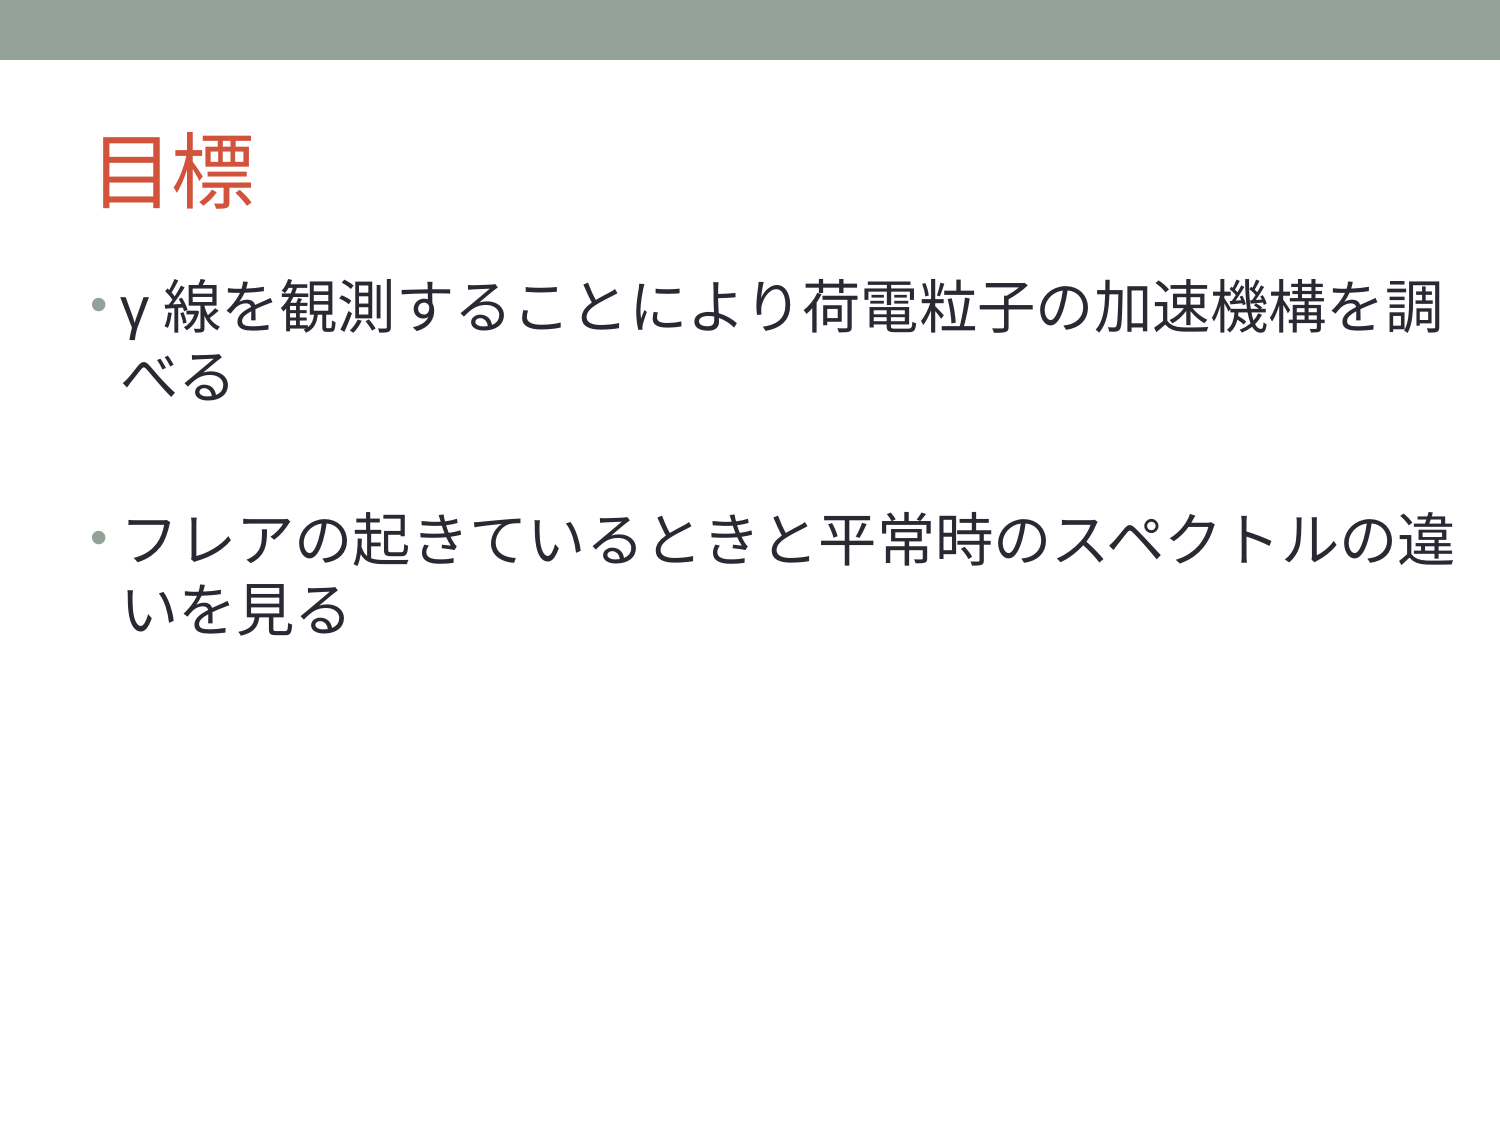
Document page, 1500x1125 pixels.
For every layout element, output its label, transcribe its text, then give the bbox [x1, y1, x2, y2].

title 目標 [75, 87, 1425, 250]
list γ線を観測することにより荷電粒子の加速機構を調べる フレアの起きているときと平常時のスペクトルの違いを見る [75, 262, 1483, 1063]
